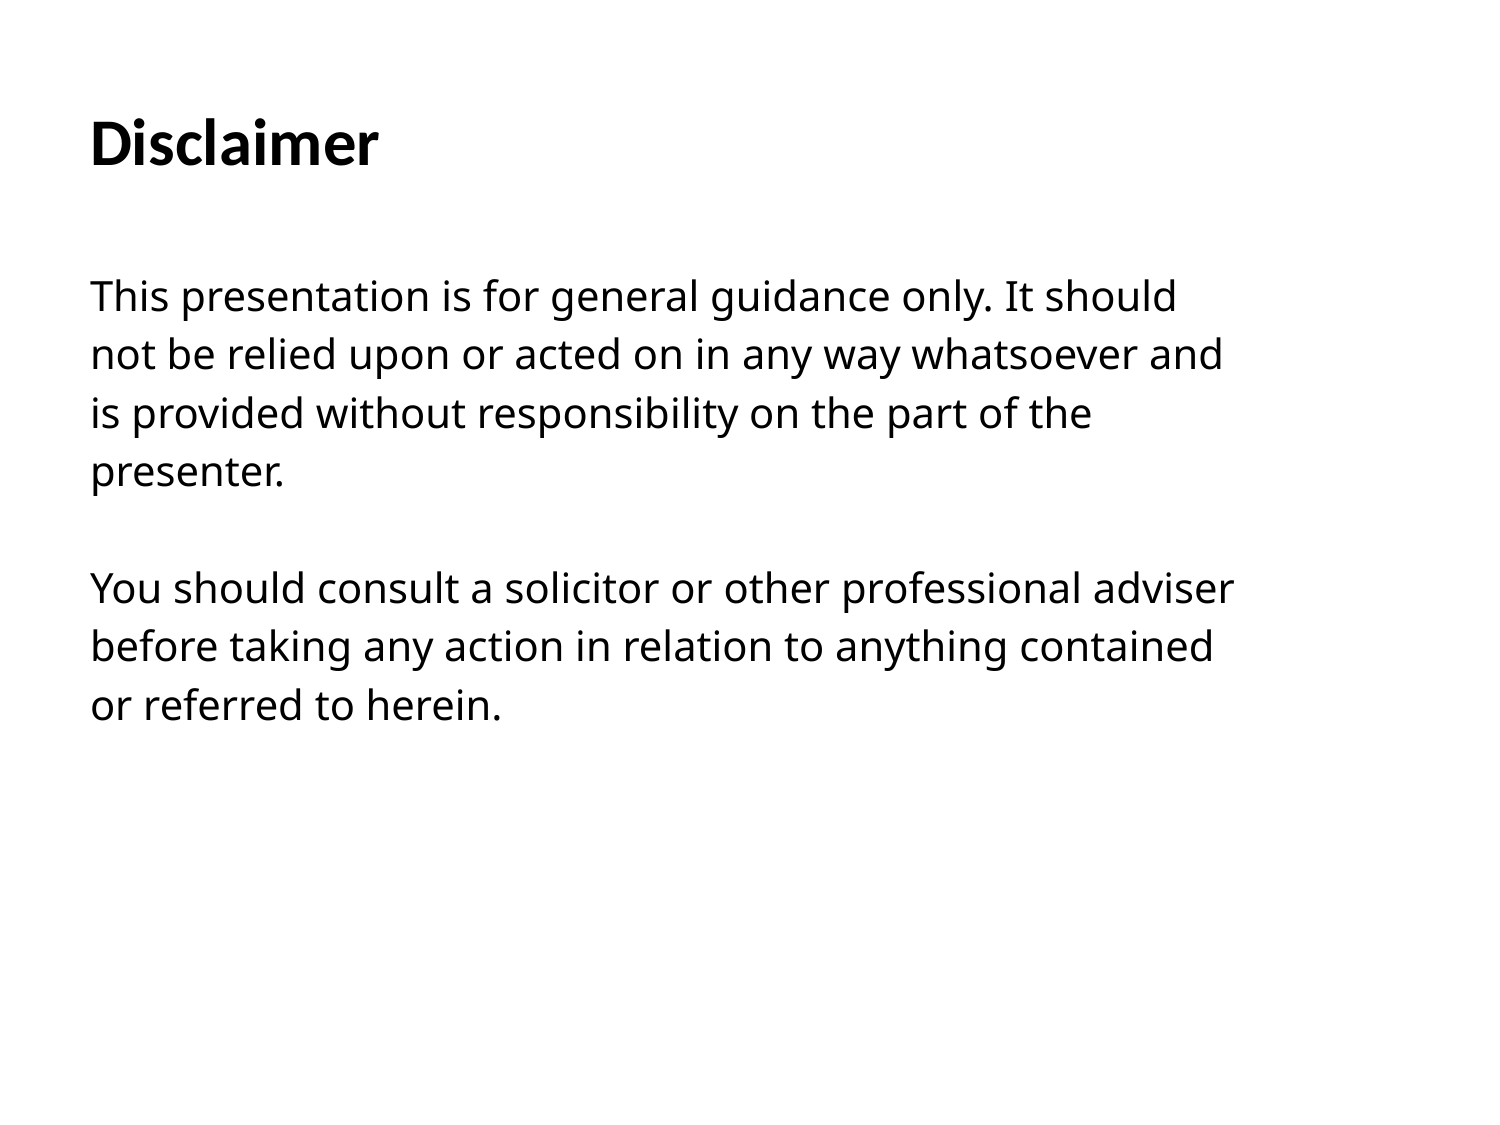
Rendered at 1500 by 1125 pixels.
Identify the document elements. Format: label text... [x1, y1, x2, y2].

title Disclaimer [75, 45, 1425, 233]
list This presentation is for general guidance only. It should not be relied upon or acted on in any way whatsoever and is provided without responsibility on the part of the presenter. You should consult a solicitor or other professional adviser before taking any action in relation to anything contained or referred to herein. [75, 262, 1425, 1005]
